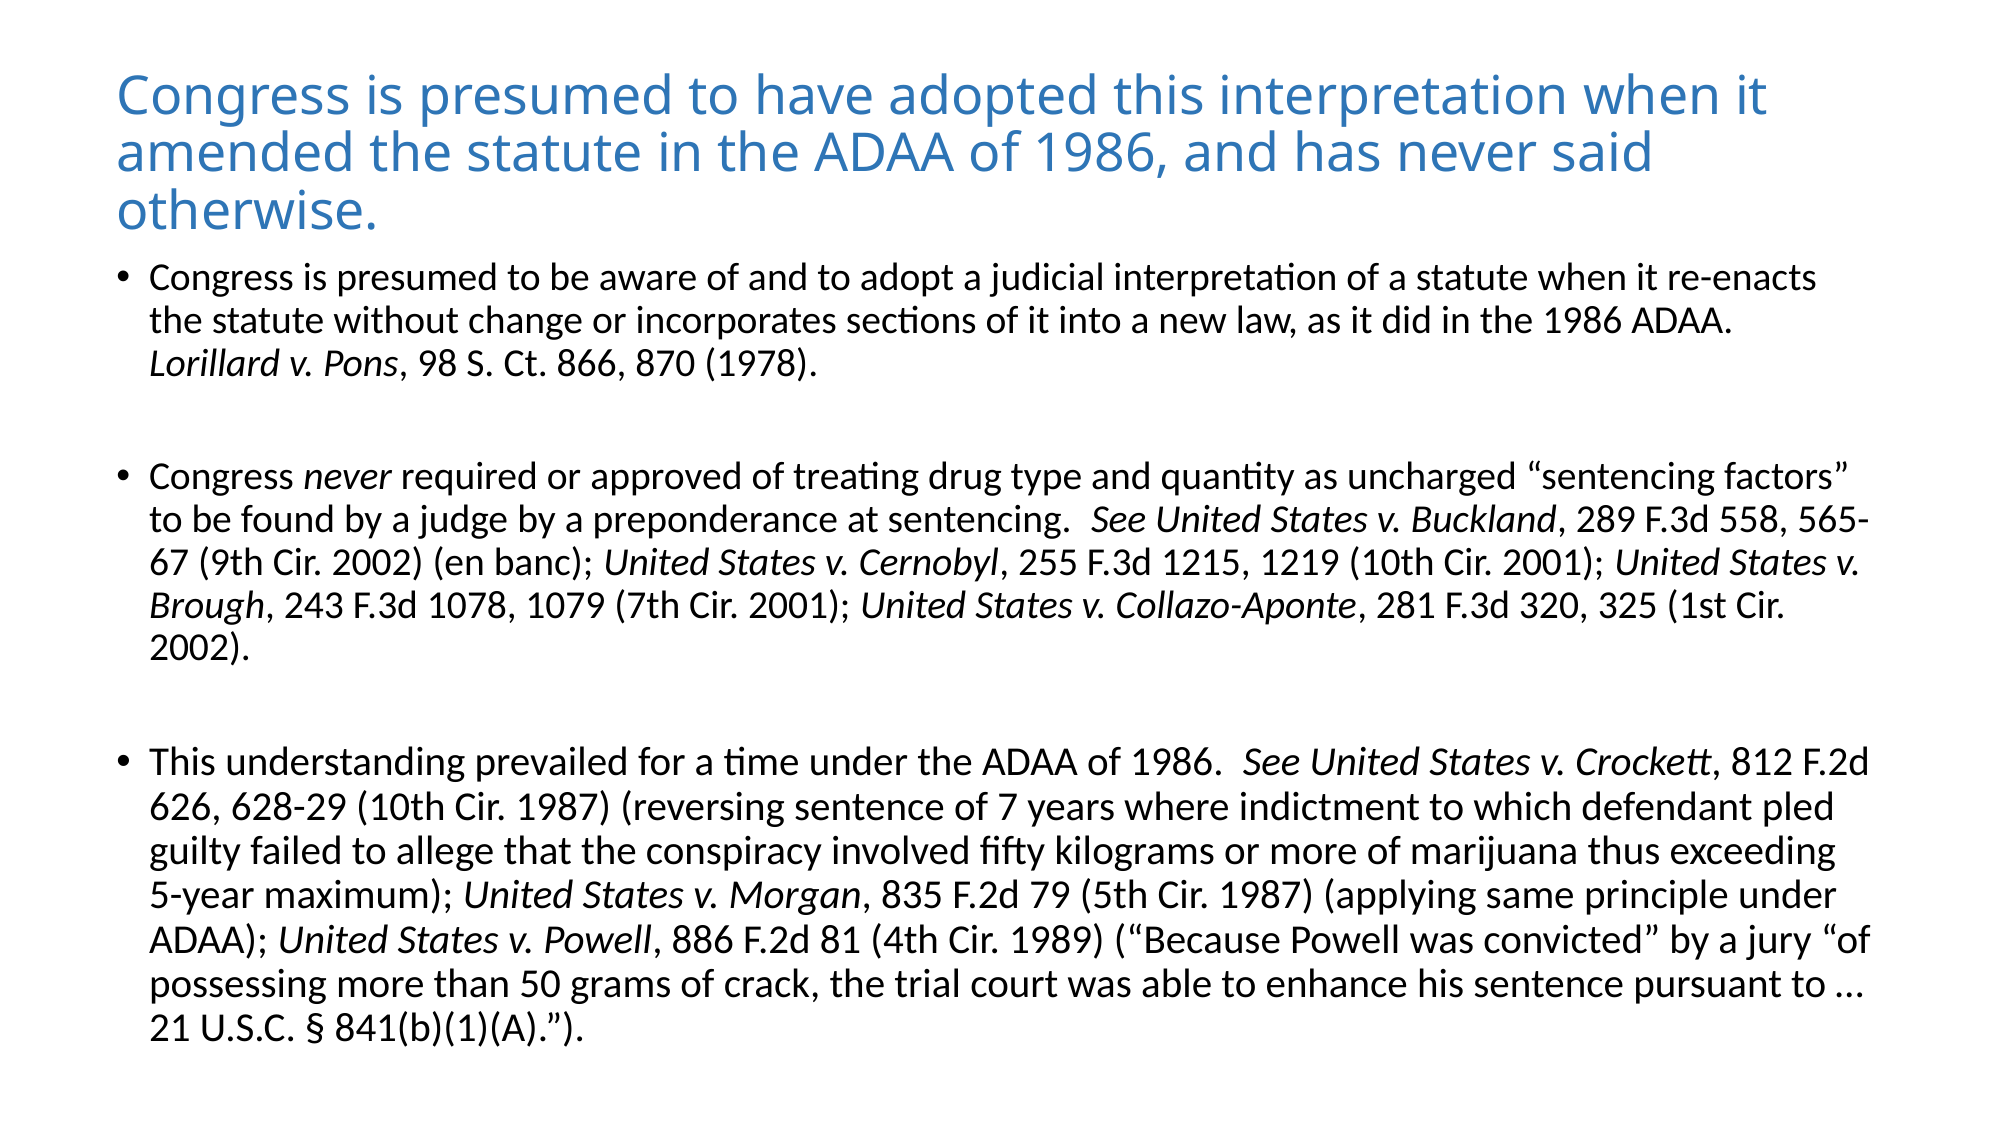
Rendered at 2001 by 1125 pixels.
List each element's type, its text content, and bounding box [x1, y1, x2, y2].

list Congress is presumed to be aware of and to adopt a judicial interpretation of a statute when it re-enacts the statute without change or incorporates sections of it into a new law, as it did in the 1986 ADAA. Lorillard v. Pons, 98 S. Ct. 866, 870 (1978). Congress never required or approved of treating drug type and quantity as uncharged “sentencing factors” to be found by a judge by a preponderance at sentencing. See United States v. Buckland, 289 F.3d 558, 565-67 (9th Cir. 2002) (en banc); United States v. Cernobyl, 255 F.3d 1215, 1219 (10th Cir. 2001); United States v. Brough, 243 F.3d 1078, 1079 (7th Cir. 2001); United States v. Collazo-Aponte, 281 F.3d 320, 325 (1st Cir. 2002). This understanding prevailed for a time under the ADAA of 1986. See United States v. Crockett, 812 F.2d 626, 628-29 (10th Cir. 1987) (reversing sentence of 7 years where indictment to which defendant pled guilty failed to allege that the conspiracy involved fifty kilograms or more of marijuana thus exceeding 5-year maximum); United States v. Morgan, 835 F.2d 79 (5th Cir. 1987) (applying same principle under ADAA); United States v. Powell, 886 F.2d 81 (4th Cir. 1989) (“Because Powell was convicted” by a jury “of possessing more than 50 grams of crack, the trial court was able to enhance his sentence pursuant to … 21 U.S.C. § 841(b)(1)(A).”). [101, 249, 1891, 1059]
title Congress is presumed to have adopted this interpretation when it amended the statute in the ADAA of 1986, and has never said otherwise. [101, 59, 1927, 250]
